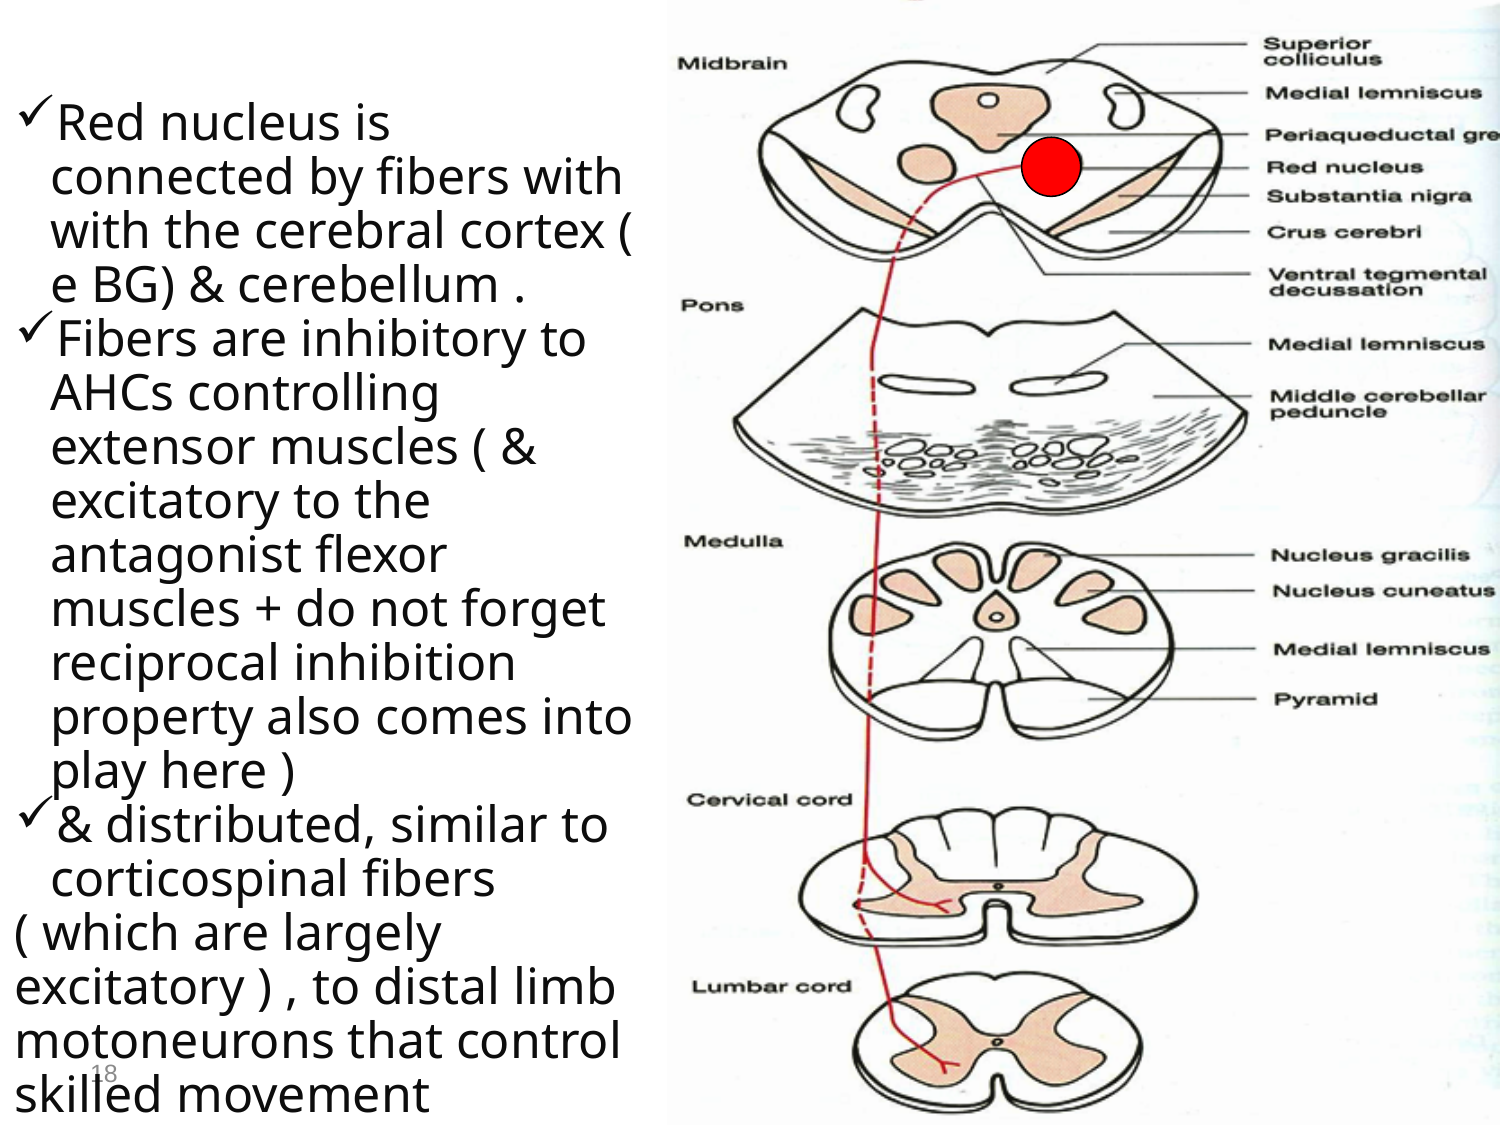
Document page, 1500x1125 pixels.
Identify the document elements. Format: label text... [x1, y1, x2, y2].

picture [666, 0, 1500, 1125]
text_box Red nucleus is connected by fibers with with the cerebral cortex ( e BG) & cerebellum . Fibers are inhibitory to AHCs controlling extensor muscles ( & excitatory to the antagonist flexor muscles + do not forget reciprocal inhibition property also comes into play here ) & distributed, similar to corticospinal fibers ( which are largely excitatory ) , to distal limb motoneurons that control skilled movement [0, 90, 657, 1125]
